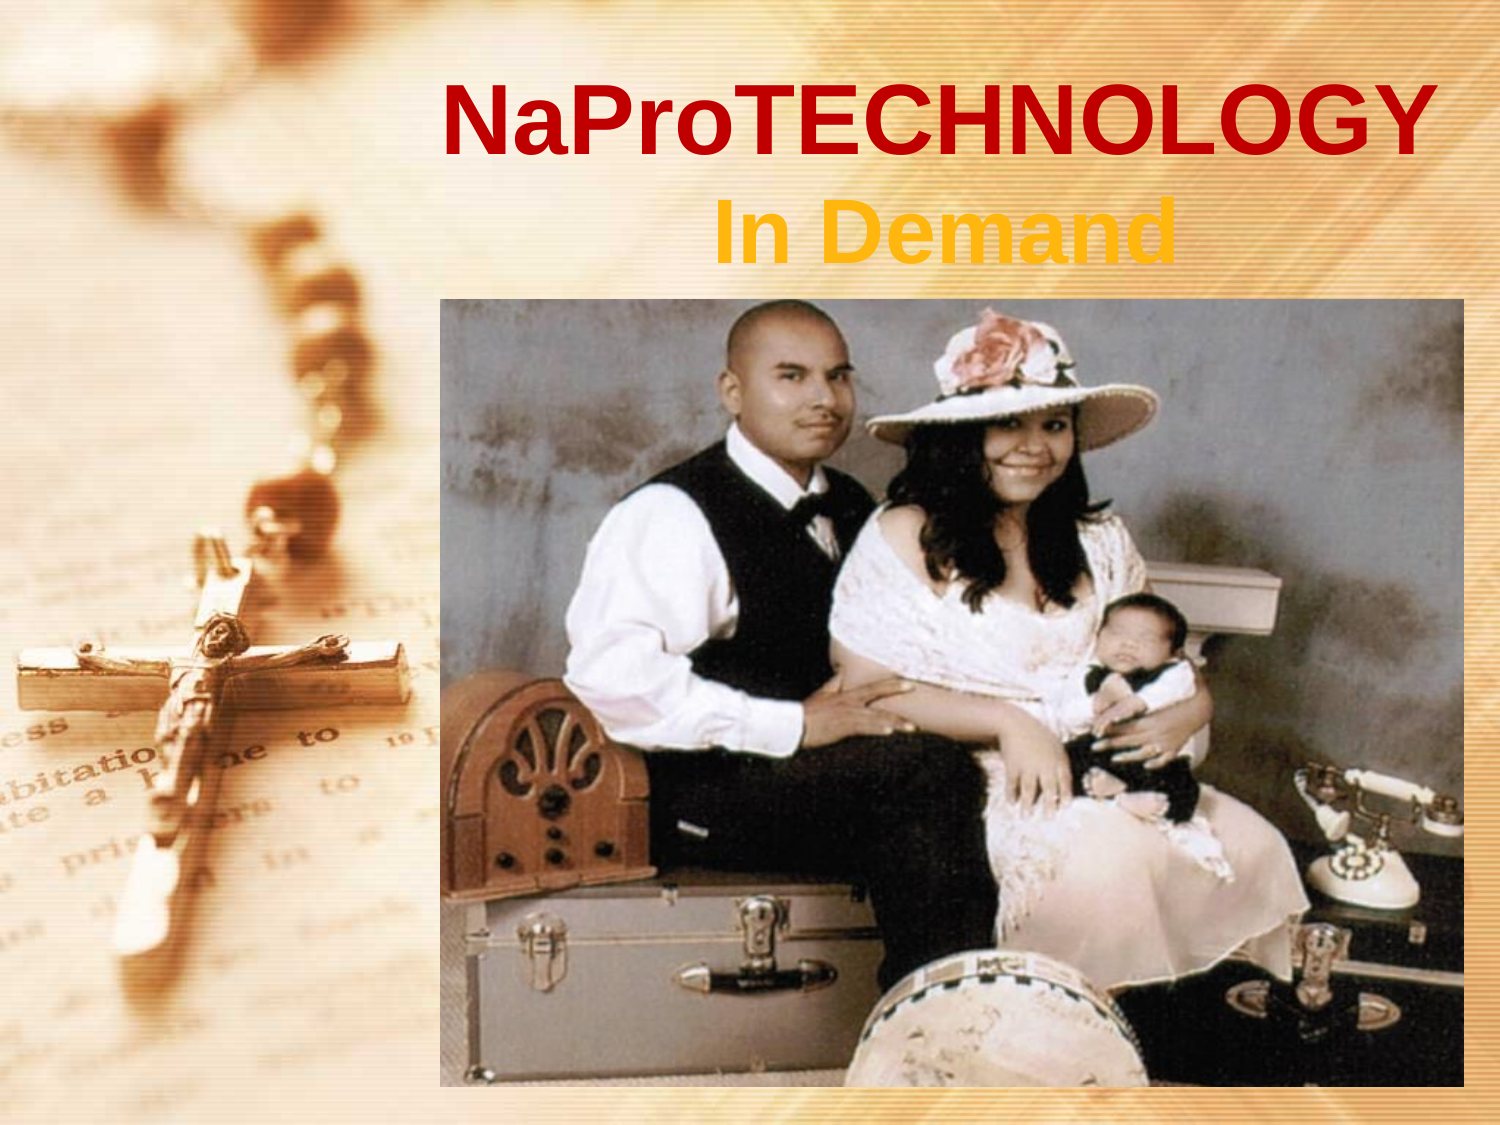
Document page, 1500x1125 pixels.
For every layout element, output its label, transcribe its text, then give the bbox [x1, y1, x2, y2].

subtitle In Demand [433, 164, 1460, 453]
title NaProTECHNOLOGY [413, 0, 1469, 183]
picture [0, 0, 1500, 1125]
